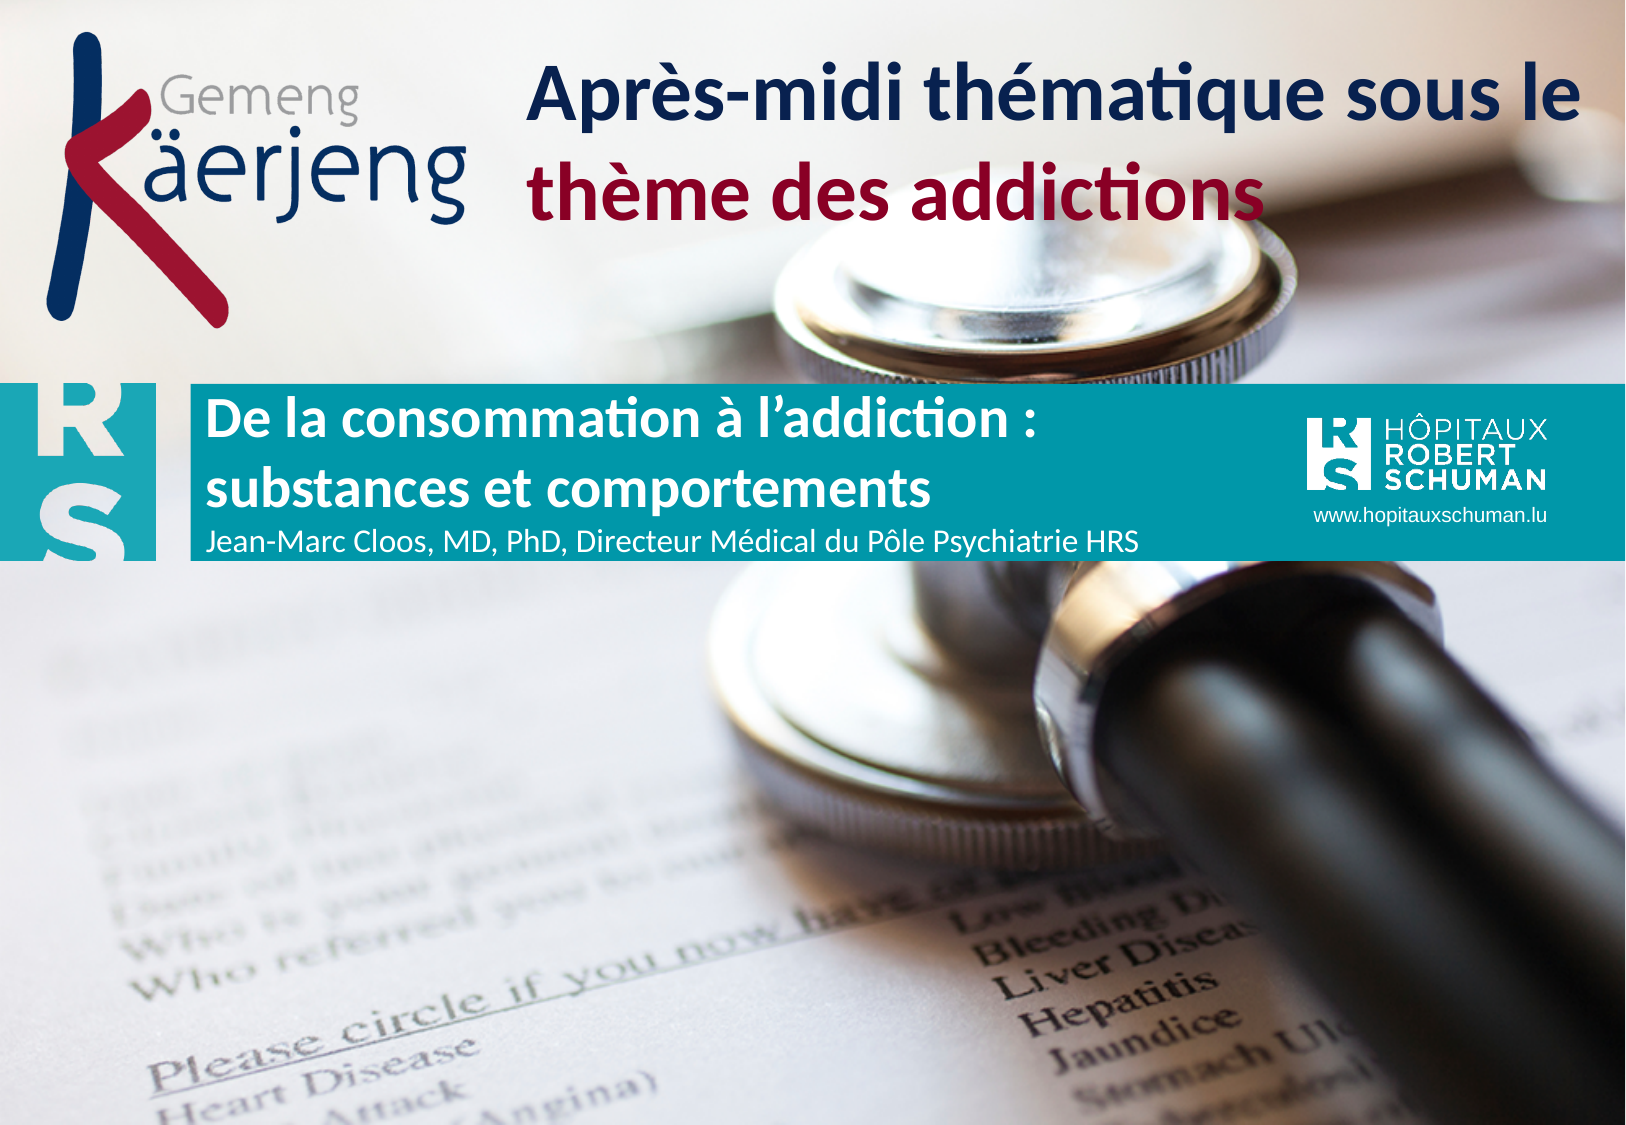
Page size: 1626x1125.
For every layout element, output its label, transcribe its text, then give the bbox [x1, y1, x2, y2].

picture [0, 0, 1626, 1125]
text_box Après-midi thématique sous le thème des addictions [512, 29, 1600, 245]
text_box De la consommation à l’addiction : substances et comportements Jean-Marc Cloos, MD, PhD, Directeur Médical du Pôle Psychiatrie HRS [205, 379, 1283, 560]
picture [1307, 413, 1547, 490]
